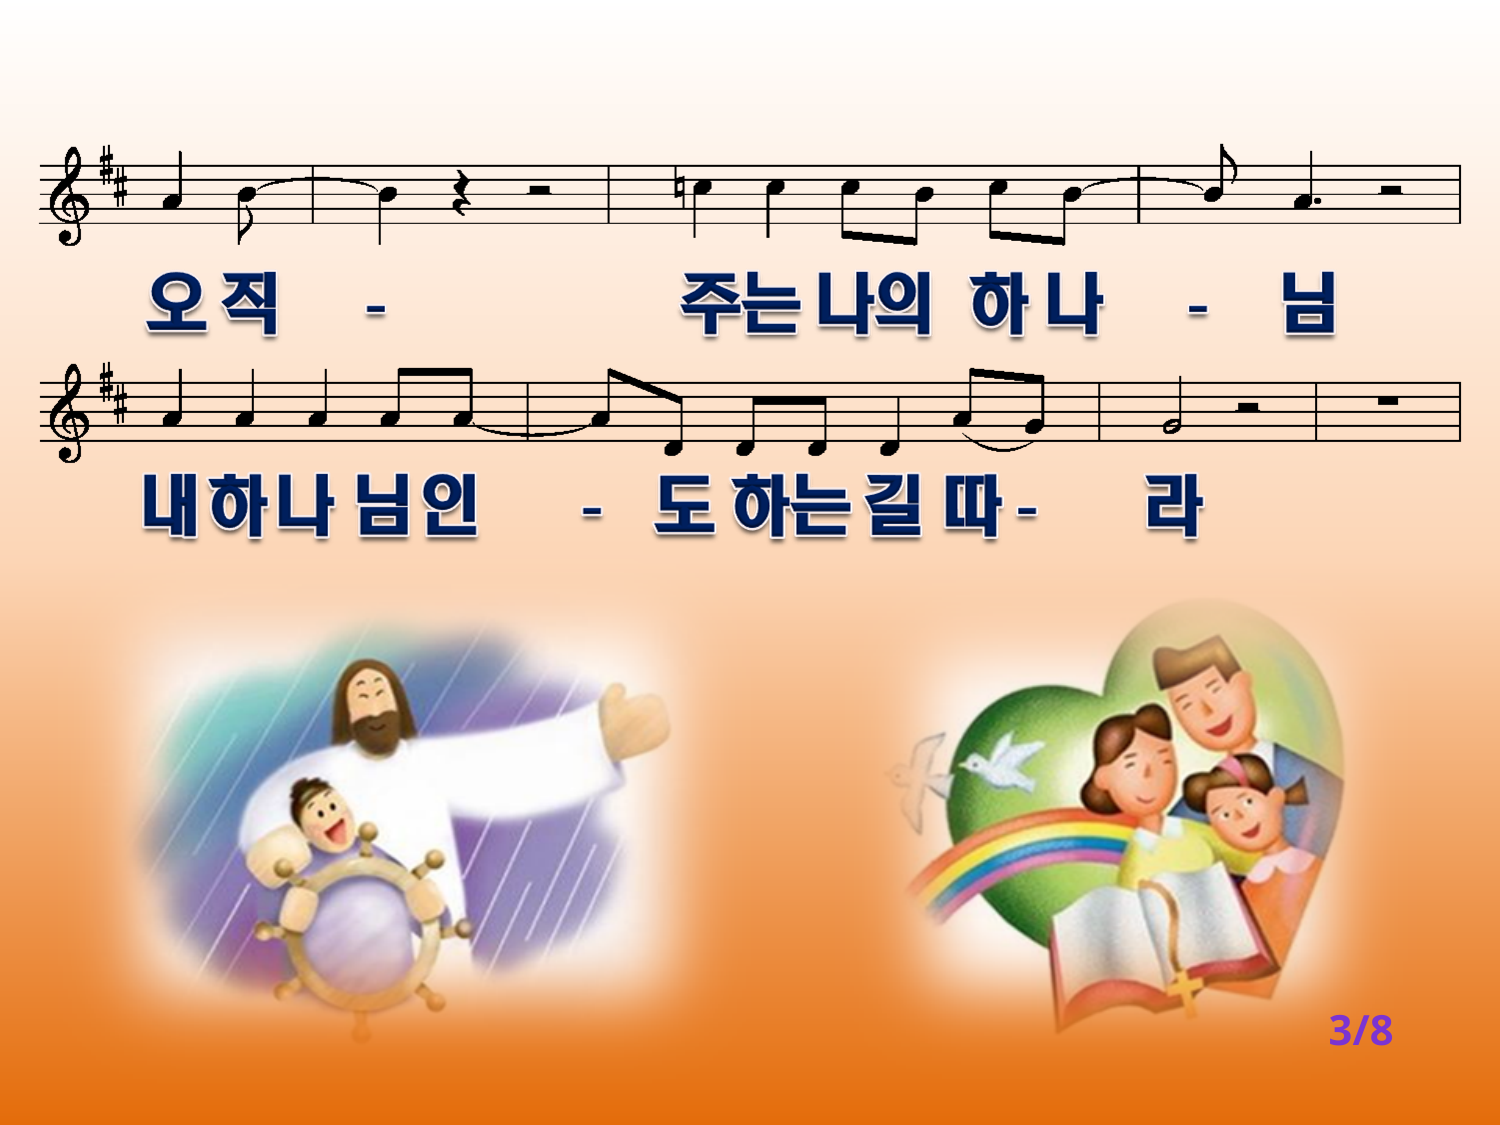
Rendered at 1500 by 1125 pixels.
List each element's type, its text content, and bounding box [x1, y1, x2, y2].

picture [0, 0, 1500, 1125]
text_box 3/8 [1313, 996, 1409, 1062]
